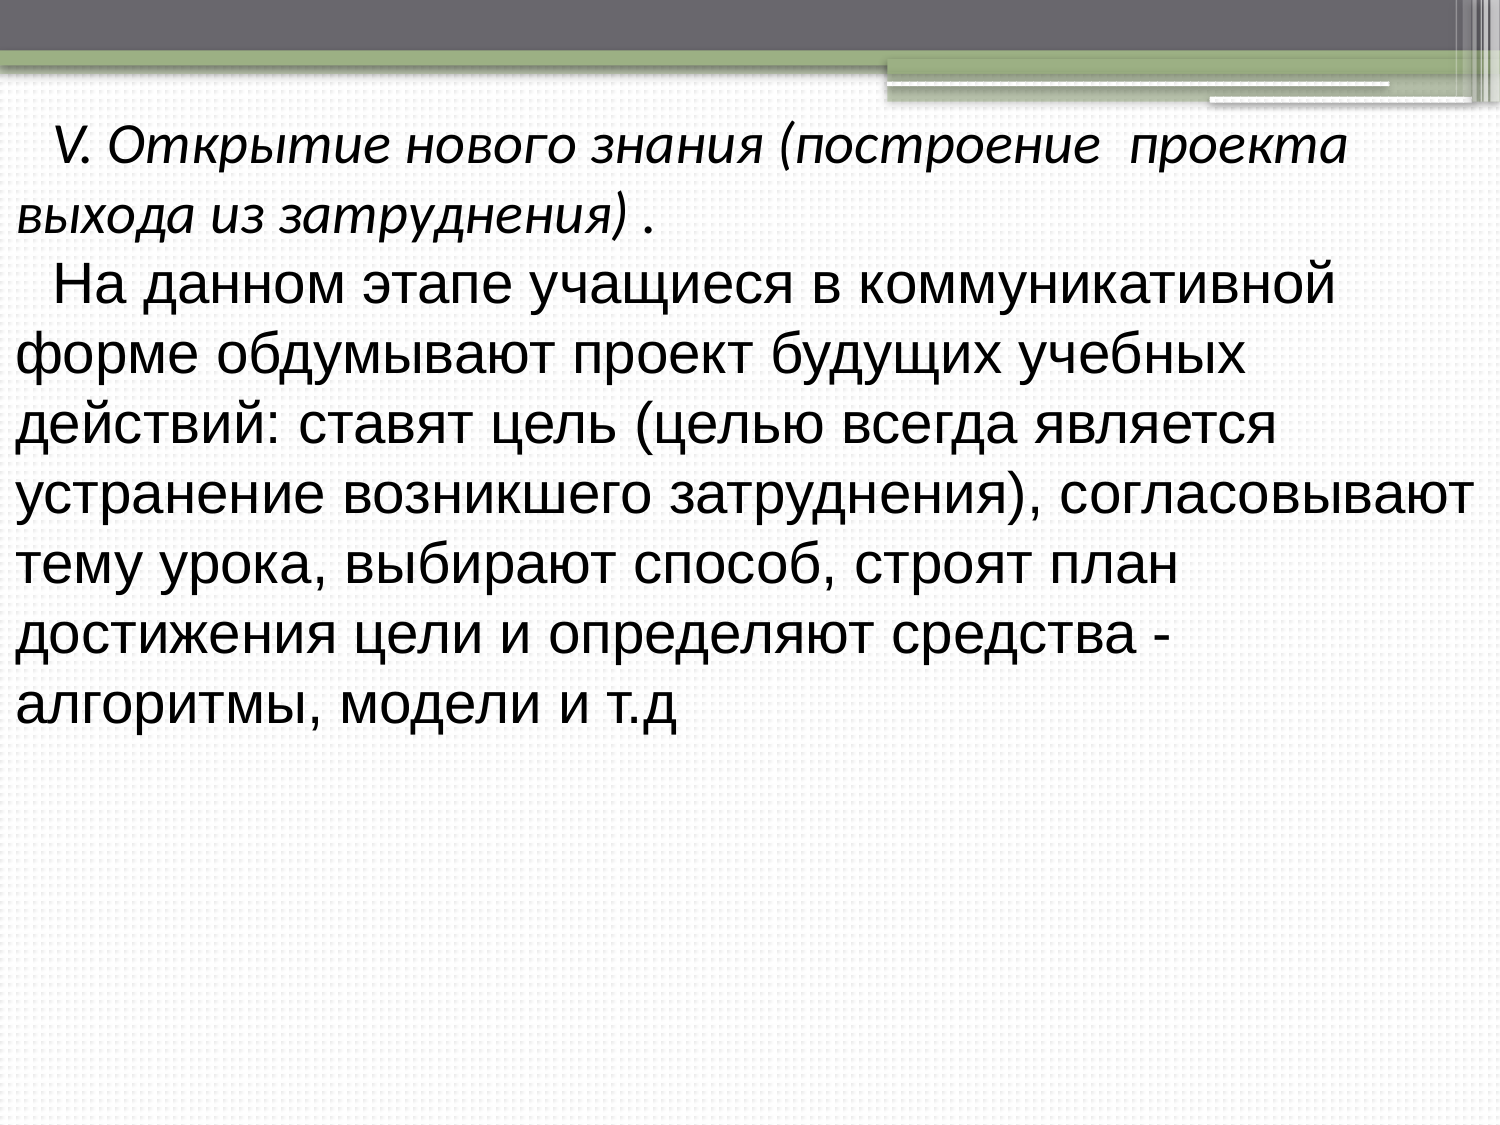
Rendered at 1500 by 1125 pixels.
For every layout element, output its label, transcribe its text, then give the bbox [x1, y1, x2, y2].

text_box V. Открытие нового знания (построение проекта выхода из затруднения) . На данном этапе учащиеся в коммуникативной форме обдумывают проект будущих учебных действий: ставят цель (целью всегда является устранение возникшего затруднения), согласовывают тему урока, выбирают способ, строят план достижения цели и определяют средства - алгоритмы, модели и т.д [0, 97, 1500, 743]
